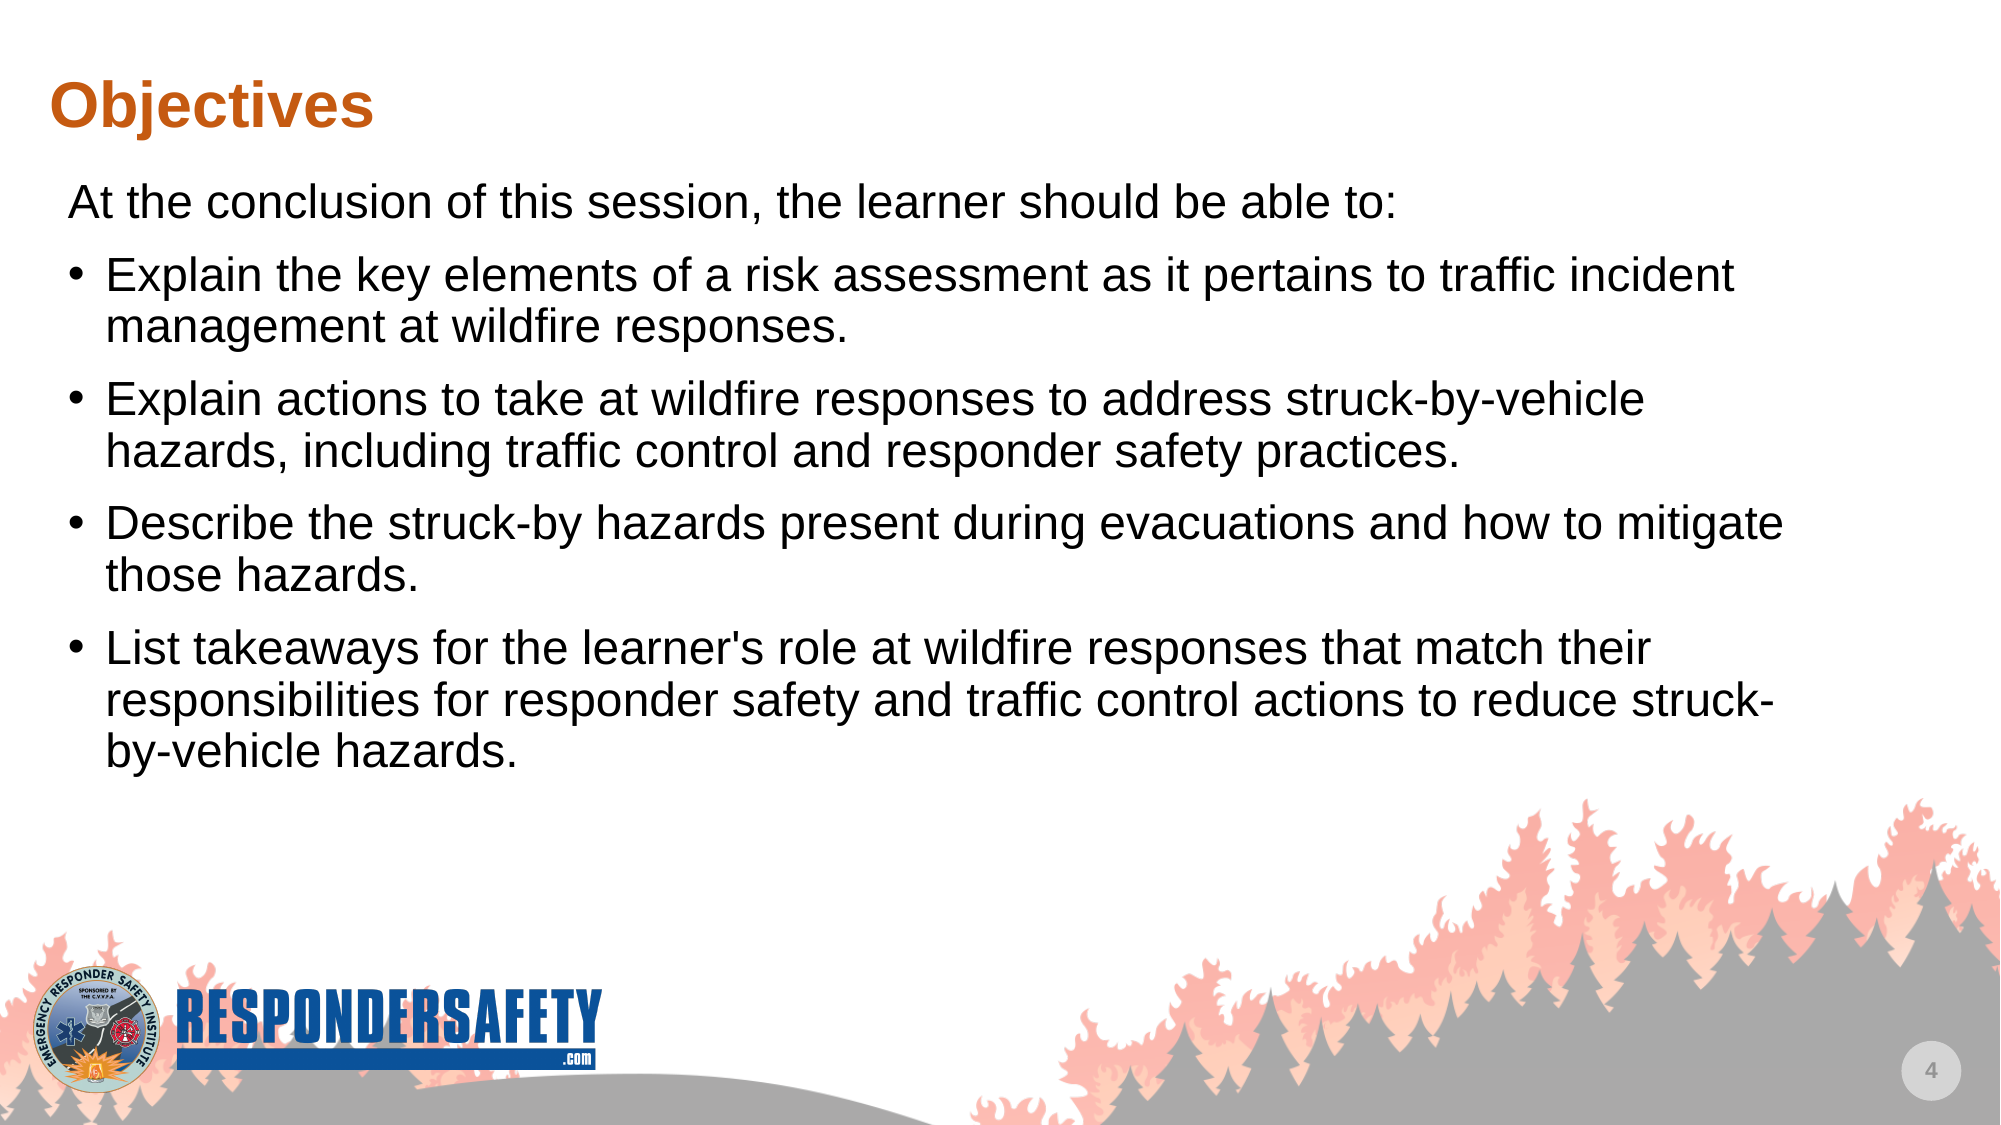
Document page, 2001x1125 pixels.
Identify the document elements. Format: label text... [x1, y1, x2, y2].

slide_number 4 [1896, 1048, 1967, 1094]
list At the conclusion of this session, the learner should be able to: Explain the key elements of a risk assessment as it pertains to traffic incident management at wildfire responses. Explain actions to take at wildfire responses to address struck-by-vehicle hazards, including traffic control and responder safety practices. Describe the struck-by hazards present during evacuations and how to mitigate those hazards. List takeaways for the learner's role at wildfire responses that match their responsibilities for responder safety and traffic control actions to reduce struck-by-vehicle hazards. [52, 169, 1849, 884]
title Objectives [34, 43, 1933, 170]
picture [0, 798, 2000, 1125]
